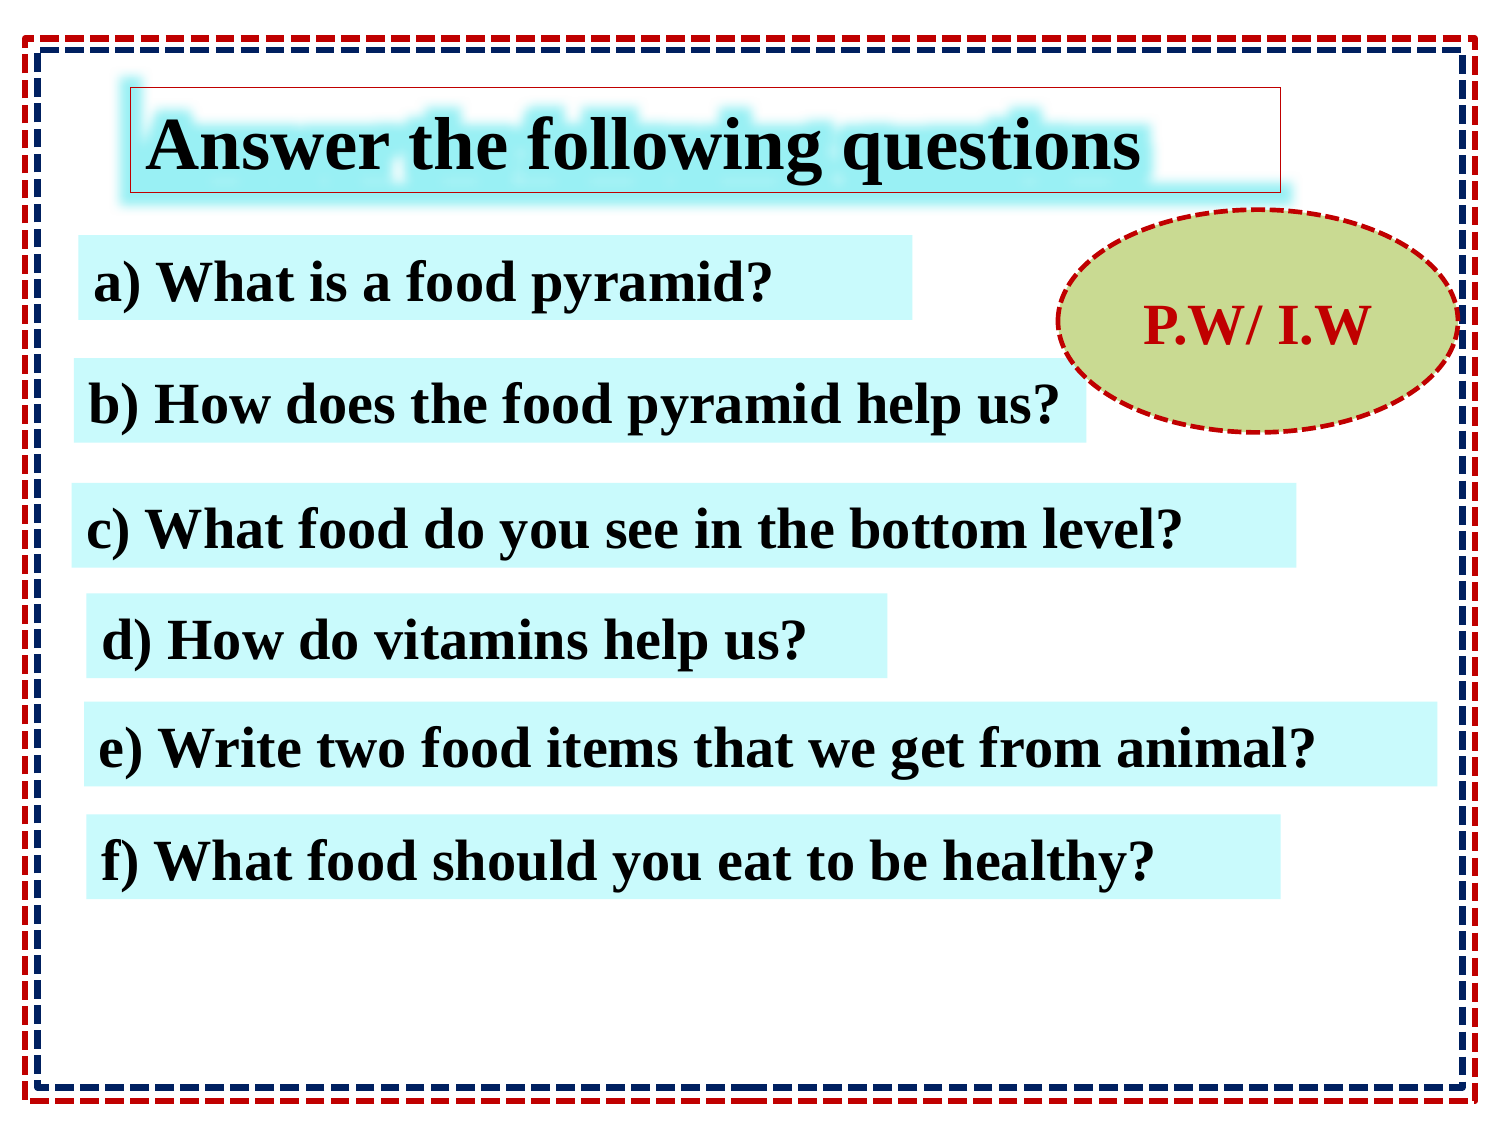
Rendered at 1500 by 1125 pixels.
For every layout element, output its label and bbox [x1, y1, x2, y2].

text_box [24, 38, 1476, 1102]
